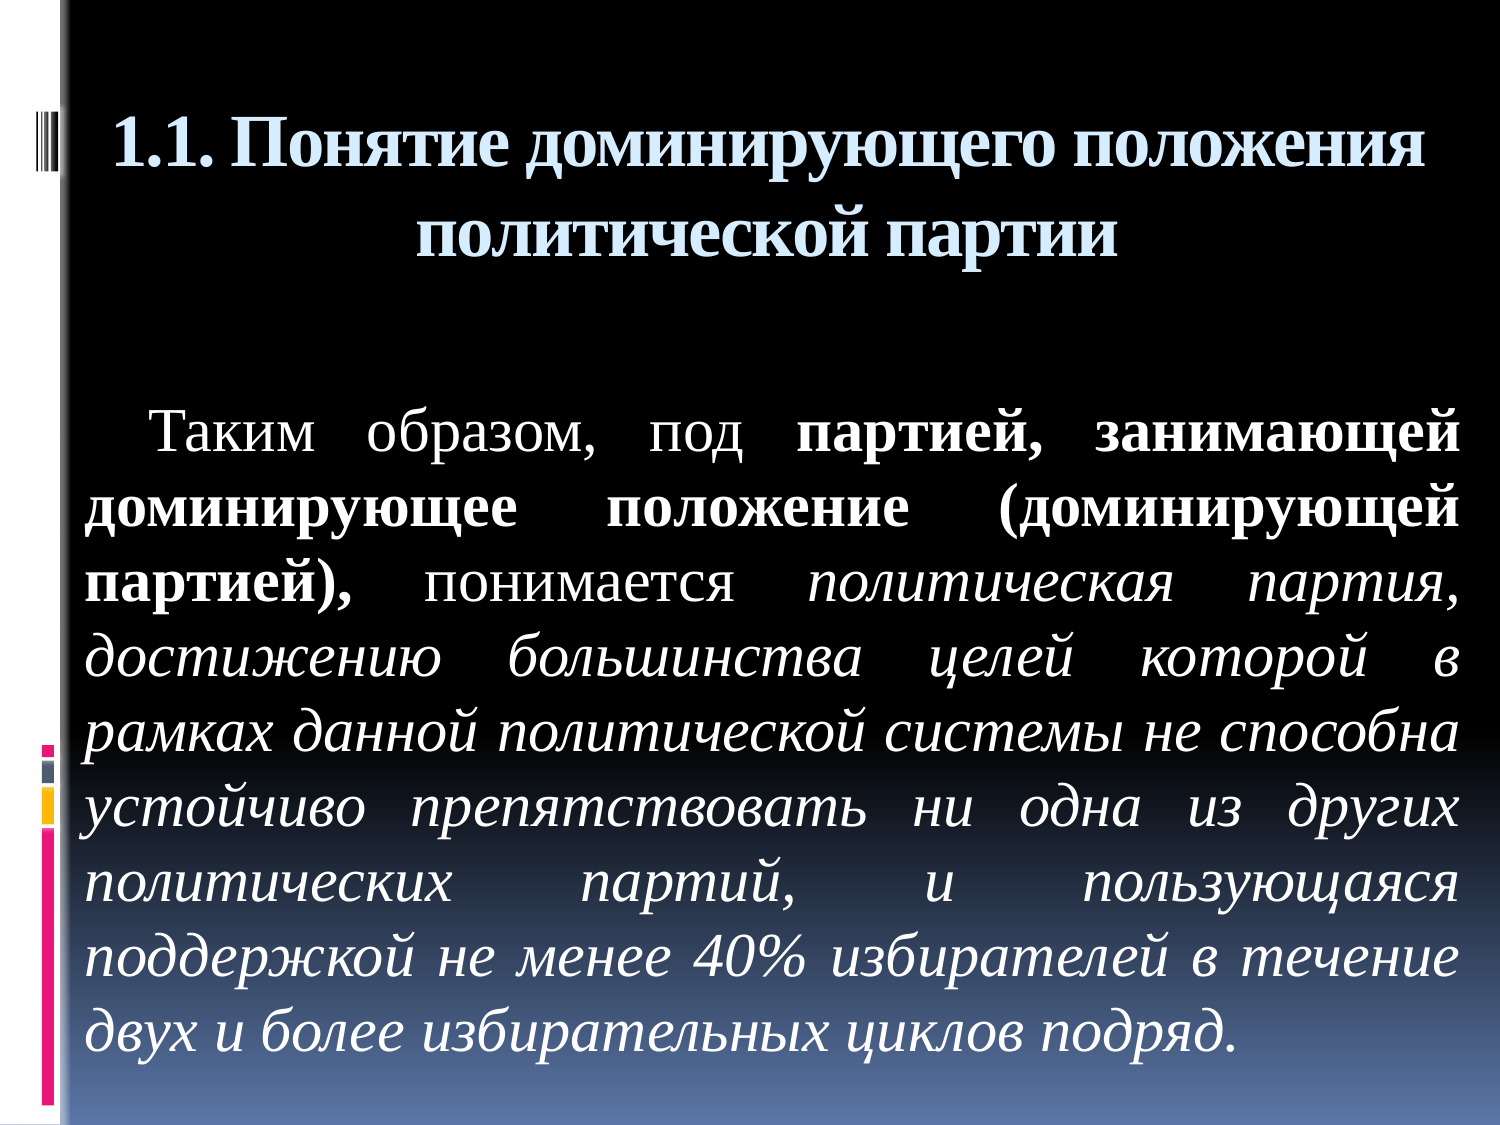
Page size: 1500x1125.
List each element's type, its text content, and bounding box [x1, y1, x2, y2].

list Таким образом, под партией, занимающей доминирующее положение (доминирующей партией), понимается политическая партия, достижению большинства целей которой в рамках данной политической системы не способна устойчиво препятствовать ни одна из других политических партий, и пользующаяся поддержкой не менее 40% избирателей в течение двух и более избирательных циклов подряд. [70, 292, 1477, 1102]
title 1.1. Понятие доминирующего положения политической партии [70, 83, 1465, 282]
